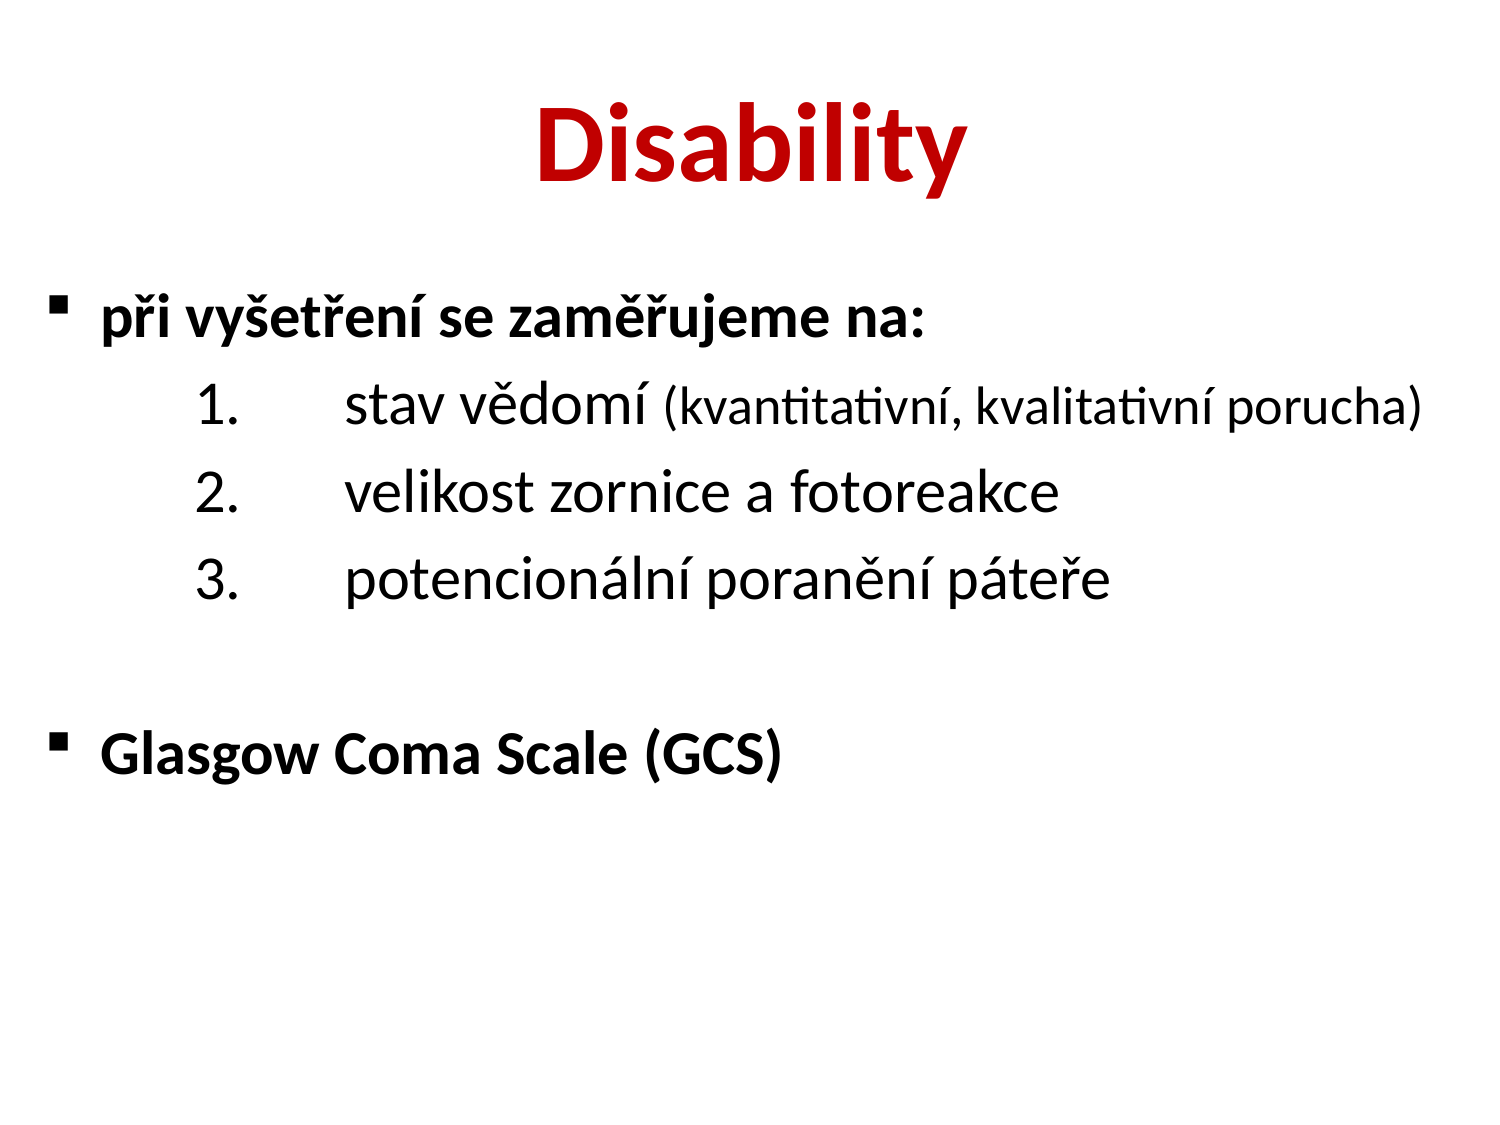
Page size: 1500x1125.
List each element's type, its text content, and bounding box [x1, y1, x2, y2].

title Disability [76, 42, 1427, 231]
list při vyšetření se zaměřujeme na: 1. stav vědomí (kvantitativní, kvalitativní porucha) 2. velikost zornice a fotoreakce 3. potencionální poranění páteře Glasgow Coma Scale (GCS) [29, 267, 1483, 1047]
